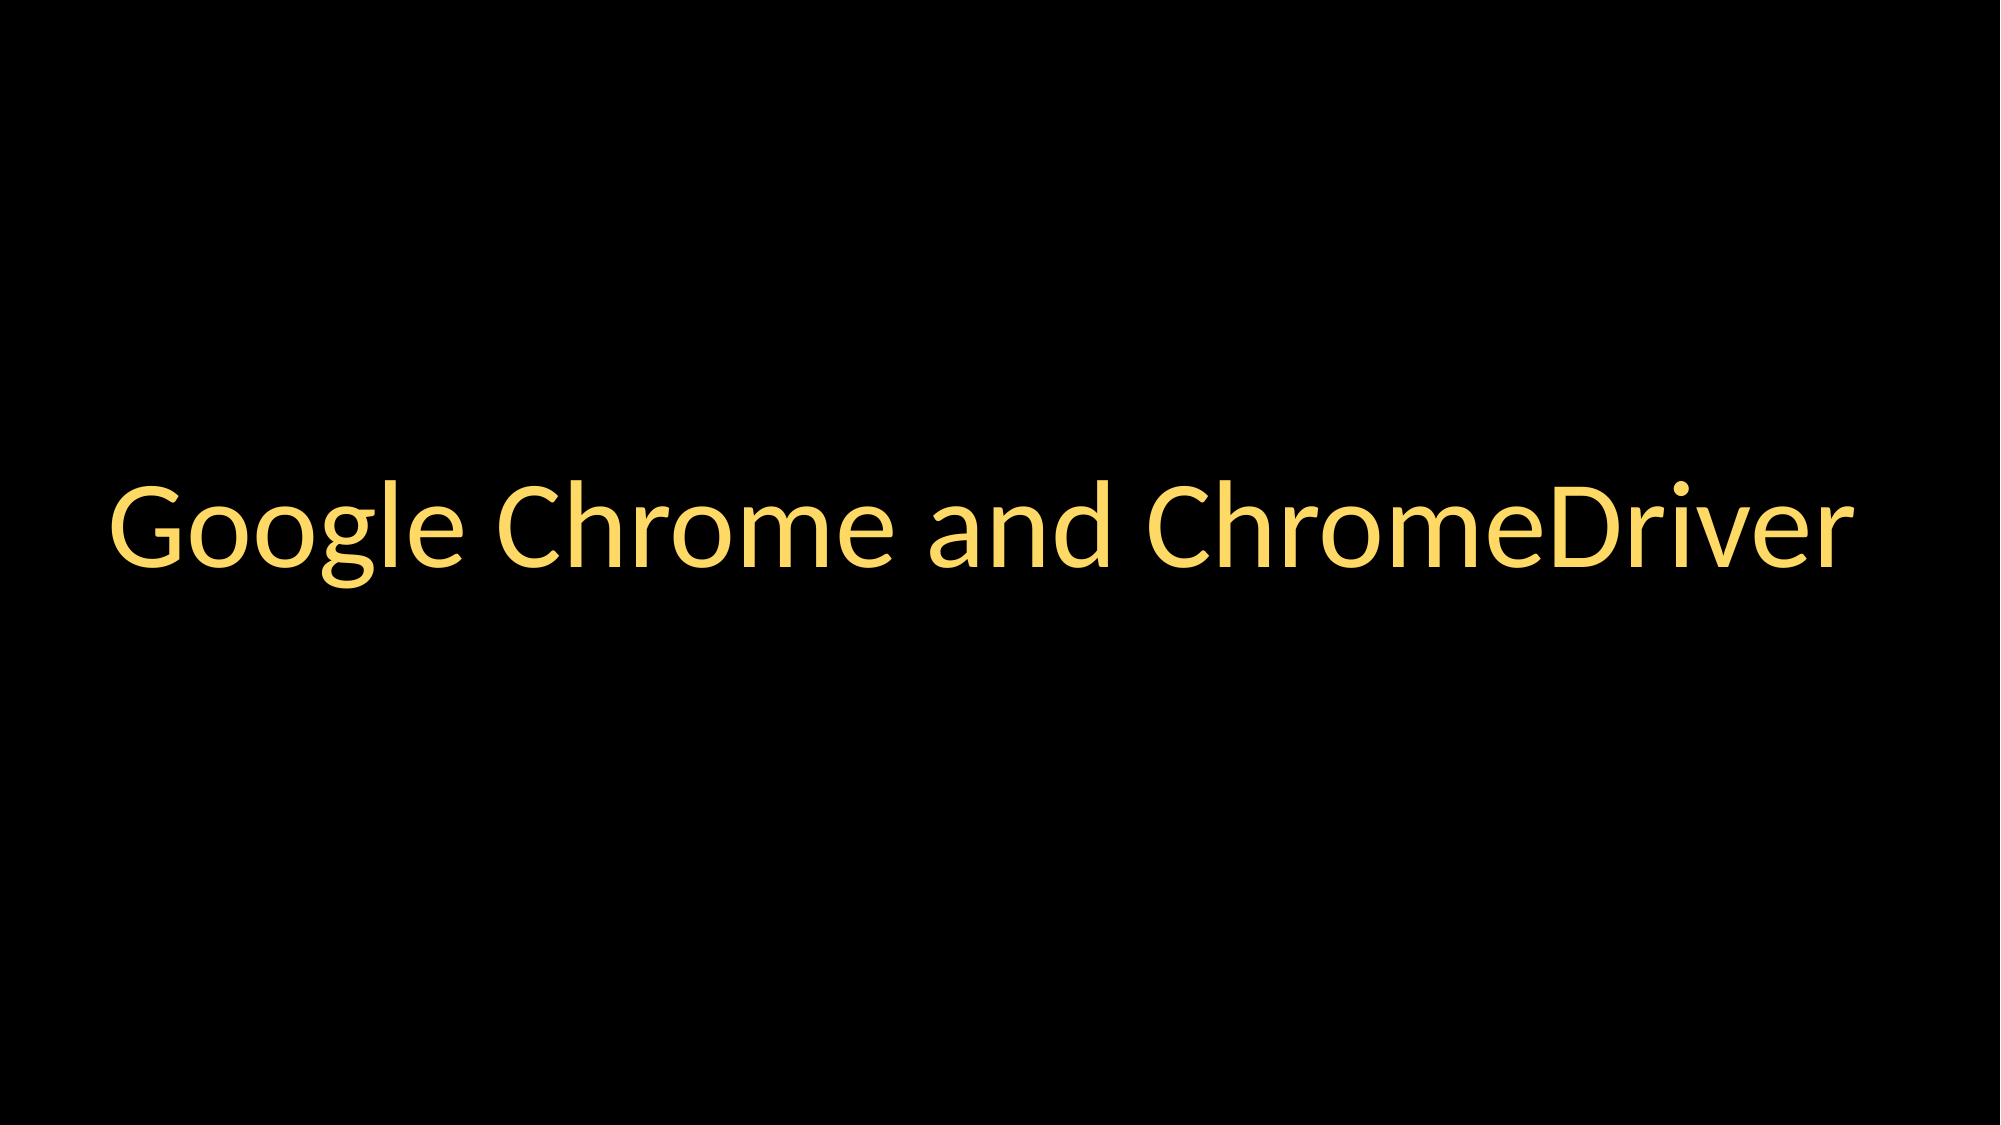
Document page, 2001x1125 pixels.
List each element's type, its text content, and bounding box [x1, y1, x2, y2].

list Google Chrome and ChromeDriver [38, 452, 1928, 613]
